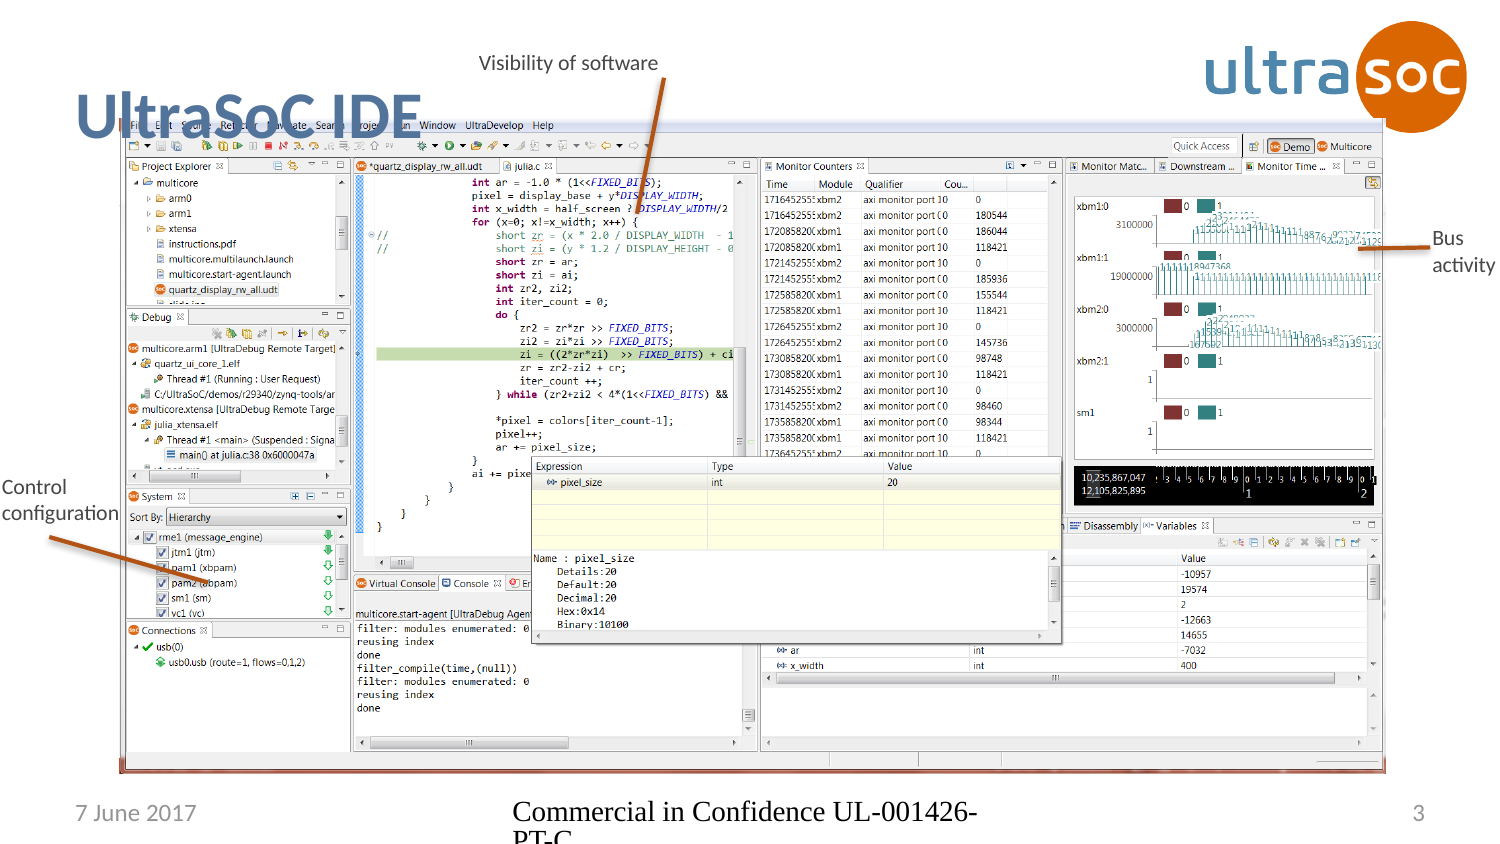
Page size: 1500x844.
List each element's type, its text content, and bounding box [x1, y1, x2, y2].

text_box Control configuration [0, 465, 114, 533]
slide_number 3 [1074, 799, 1425, 827]
footer Commercial in Confidence UL-001426-PT-C [512, 799, 988, 827]
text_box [48, 536, 209, 583]
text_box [636, 77, 665, 214]
text_box Bus activity [1417, 216, 1500, 284]
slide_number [75, 799, 425, 827]
title UltraSoC IDE [75, 33, 1425, 153]
picture [1206, 21, 1467, 133]
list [119, 117, 1387, 774]
text_box Visibility of software [464, 41, 706, 83]
